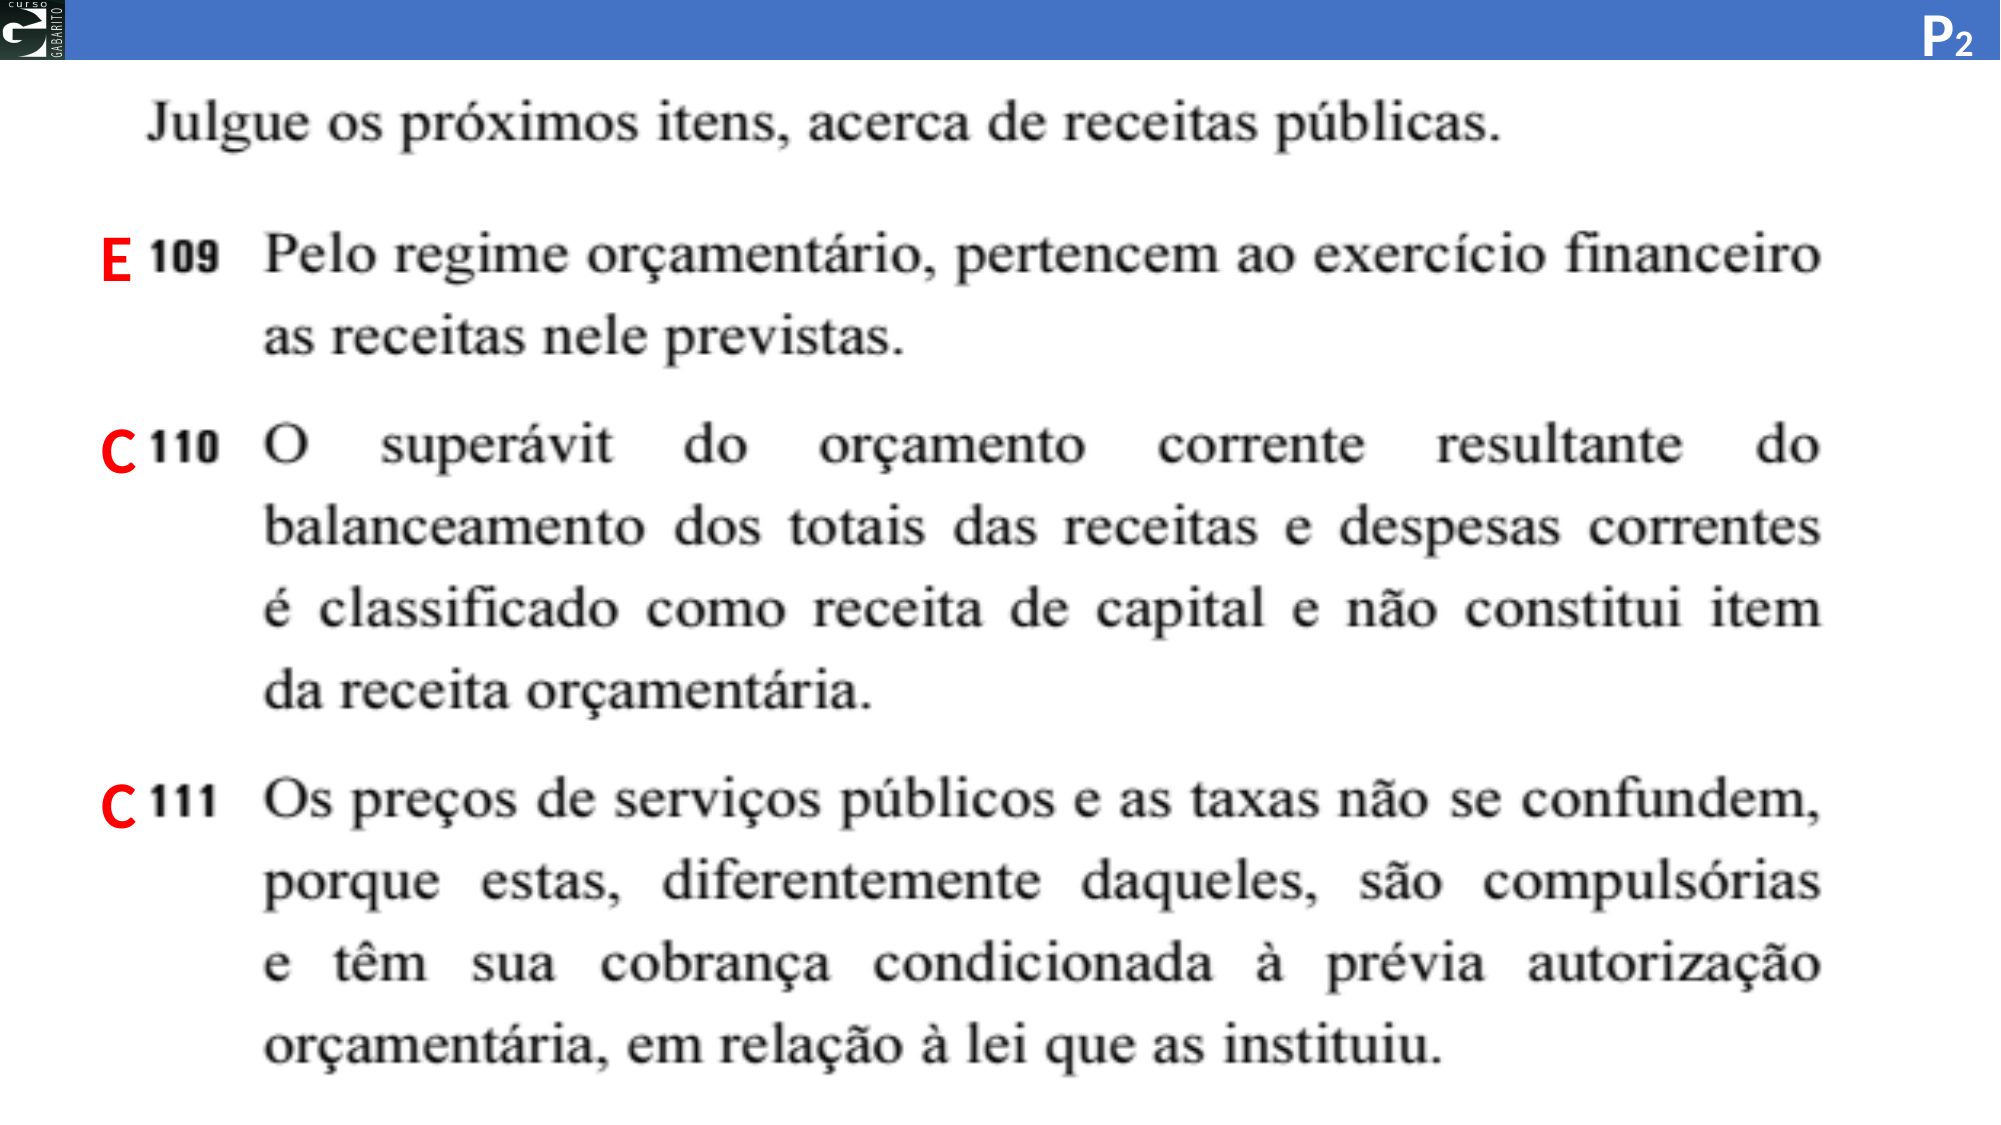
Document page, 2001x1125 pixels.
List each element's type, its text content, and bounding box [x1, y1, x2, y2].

text_box C [86, 754, 130, 849]
picture [0, 0, 65, 60]
text_box C [86, 399, 130, 495]
text_box P2 [1906, 0, 2000, 77]
picture [130, 65, 1844, 1087]
text_box E [85, 207, 130, 303]
